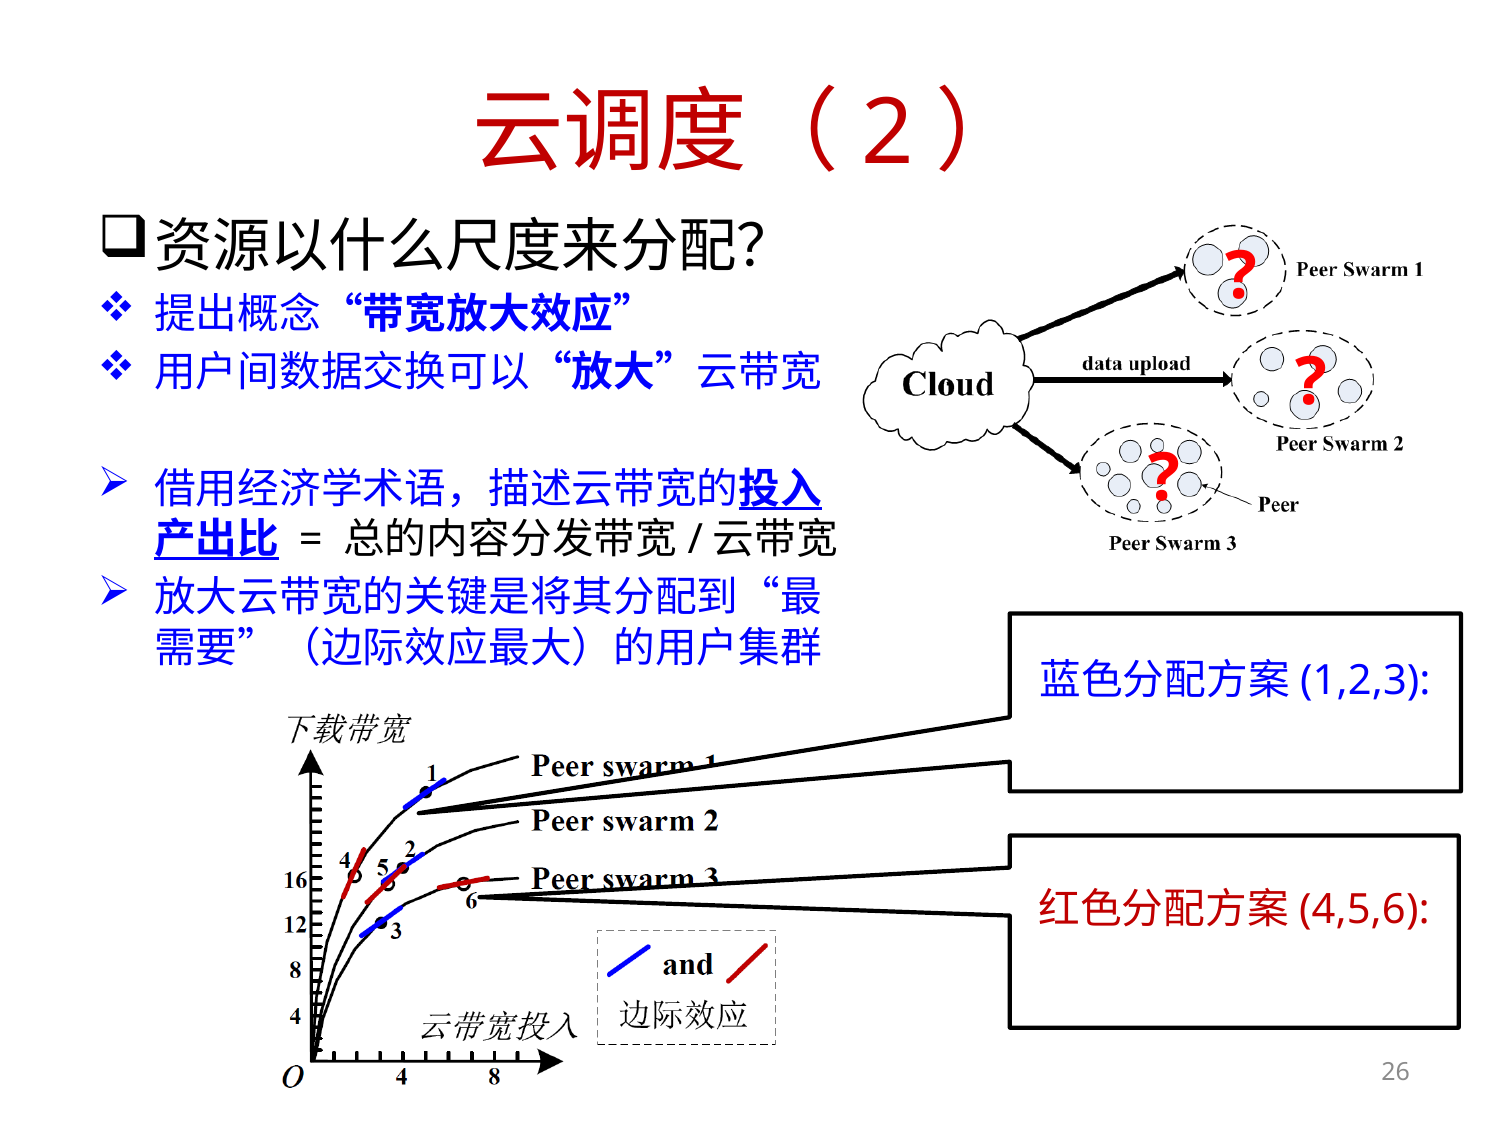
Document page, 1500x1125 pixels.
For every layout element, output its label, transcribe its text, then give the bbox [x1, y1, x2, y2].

title 云调度（2） [75, 45, 1425, 209]
list 资源以什么尺度来分配？ 提出概念“带宽放大效应” 用户间数据交换可以“放大”云带宽 借用经济学术语，描述云带宽的投入产出比 = 总的内容分发带宽/云带宽 放大云带宽的关键是将其分配到“最需要”（边际效应最大）的用户集群 [82, 200, 863, 970]
picture [862, 224, 1424, 556]
picture [265, 708, 779, 1095]
slide_number 26 [1074, 1042, 1425, 1103]
